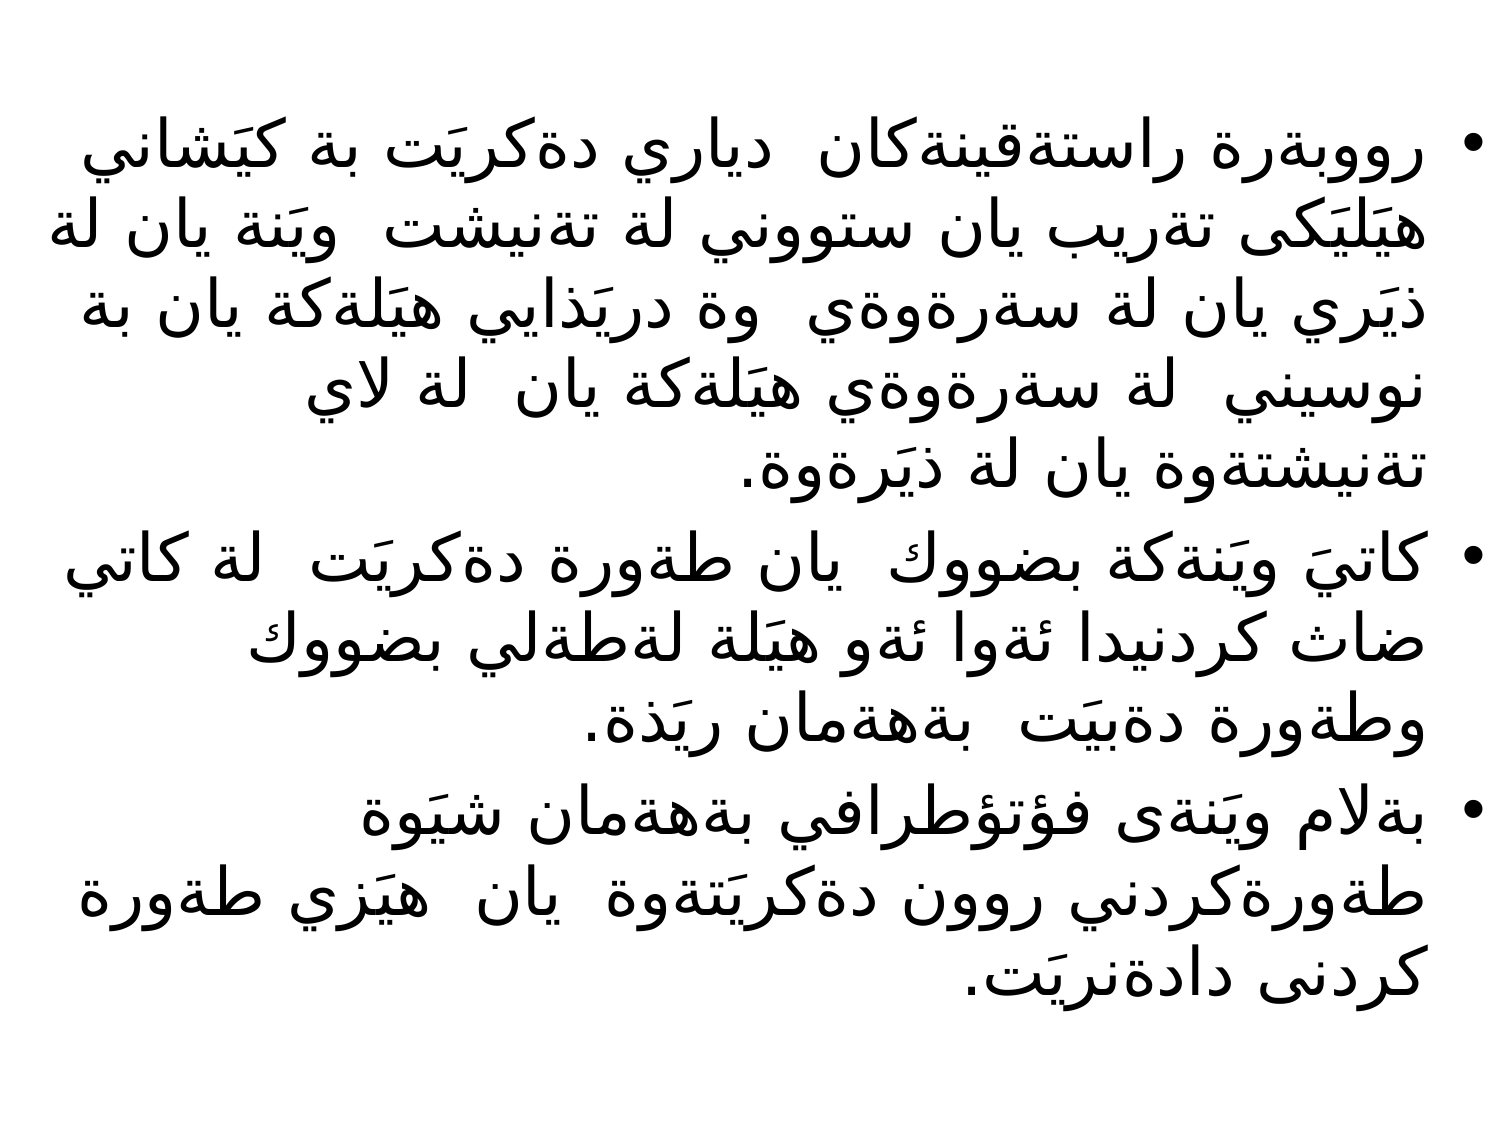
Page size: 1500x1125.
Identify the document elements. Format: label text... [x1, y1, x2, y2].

list رووبةرة راستةقينةكان دياري دةكريَت بة كيَشاني هيَليَكى تةريب يان ستووني لة تةنيشت ويَنة يان لة ذيَري يان لة سةرةوةي وة دريَذايي هيَلةكة يان بة نوسيني لة سةرةوةي هيَلةكة يان لة لاي تةنيشتةوة يان لة ذيَرةوة. كاتيَ ويَنةكة بضووك يان طةورة دةكريَت لة كاتي ضاث كردنيدا ئةوا ئةو هيَلة لةطةلي بضووك وطةورة دةبيَت بةهةمان ريَذة. بةلام ويَنةى فؤتؤطرافي بةهةمان شيَوة طةورةكردني روون دةكريَتةوة يان هيَزي طةورة كردنى دادةنريَت. [0, 0, 1500, 1125]
